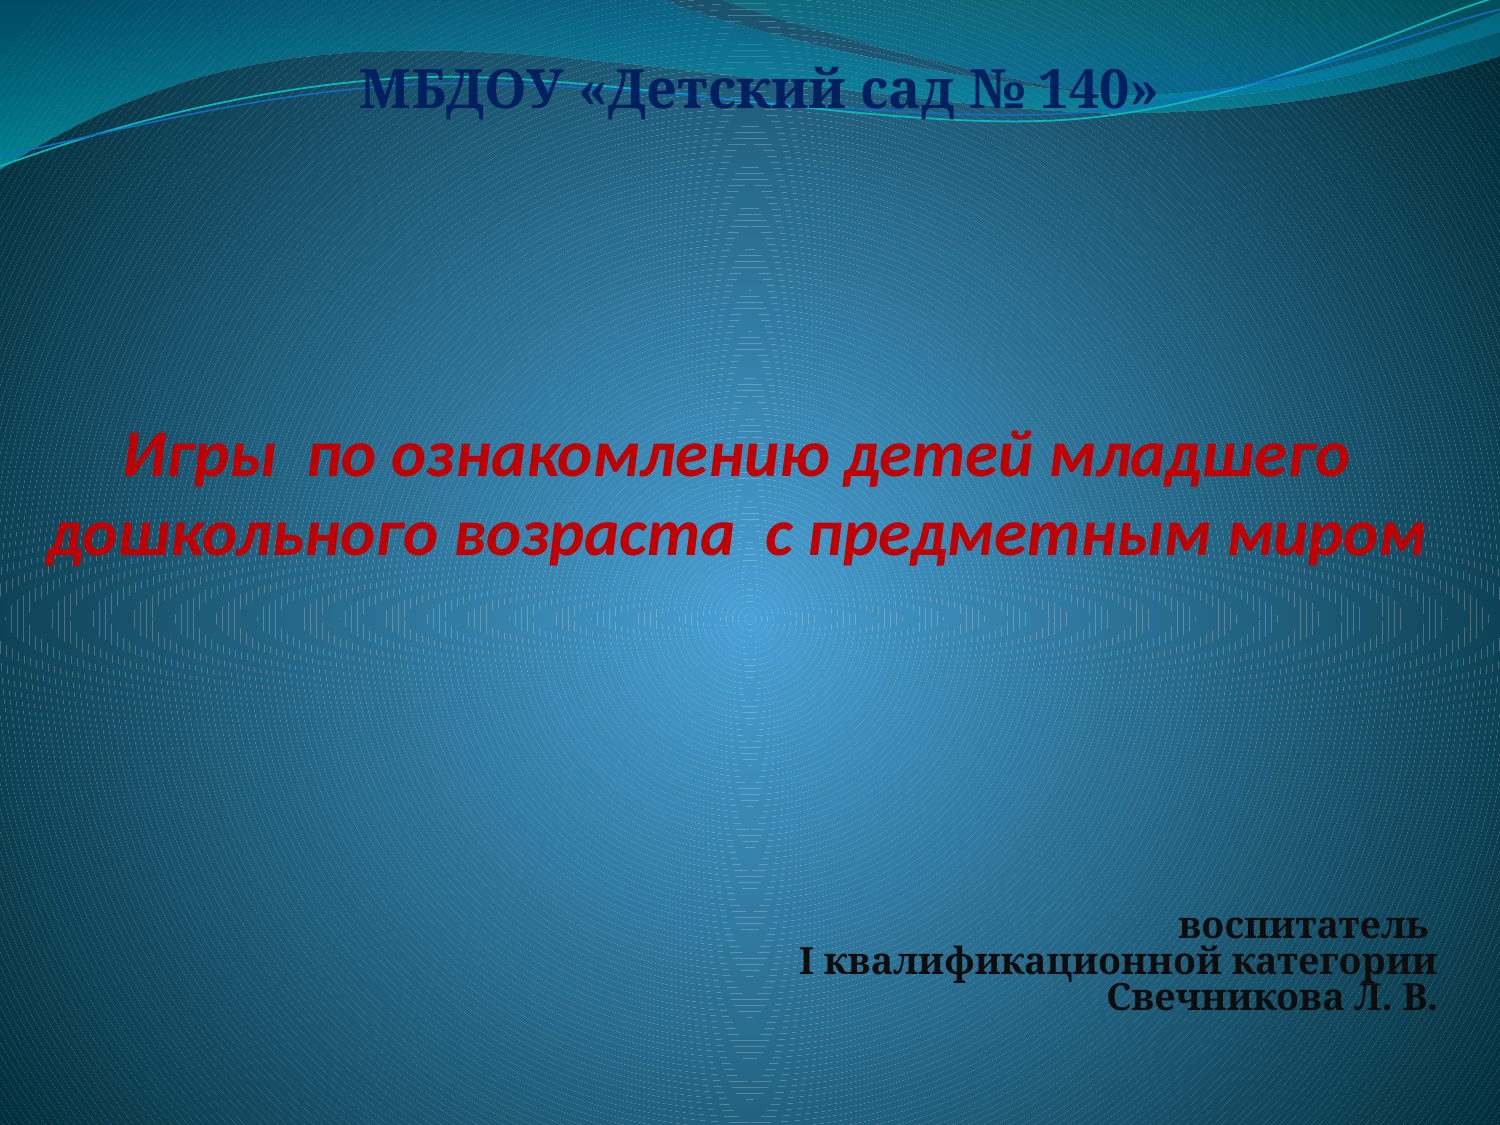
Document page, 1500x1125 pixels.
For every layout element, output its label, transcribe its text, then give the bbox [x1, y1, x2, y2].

subtitle МБДОУ «Детский сад № 140» [105, 46, 1425, 148]
title Игры по ознакомлению детей младшего дошкольного возраста с предметным миром [46, 328, 1430, 570]
text_box воспитатель I квалификационной категории Свечникова Л. В. [703, 902, 1453, 1025]
